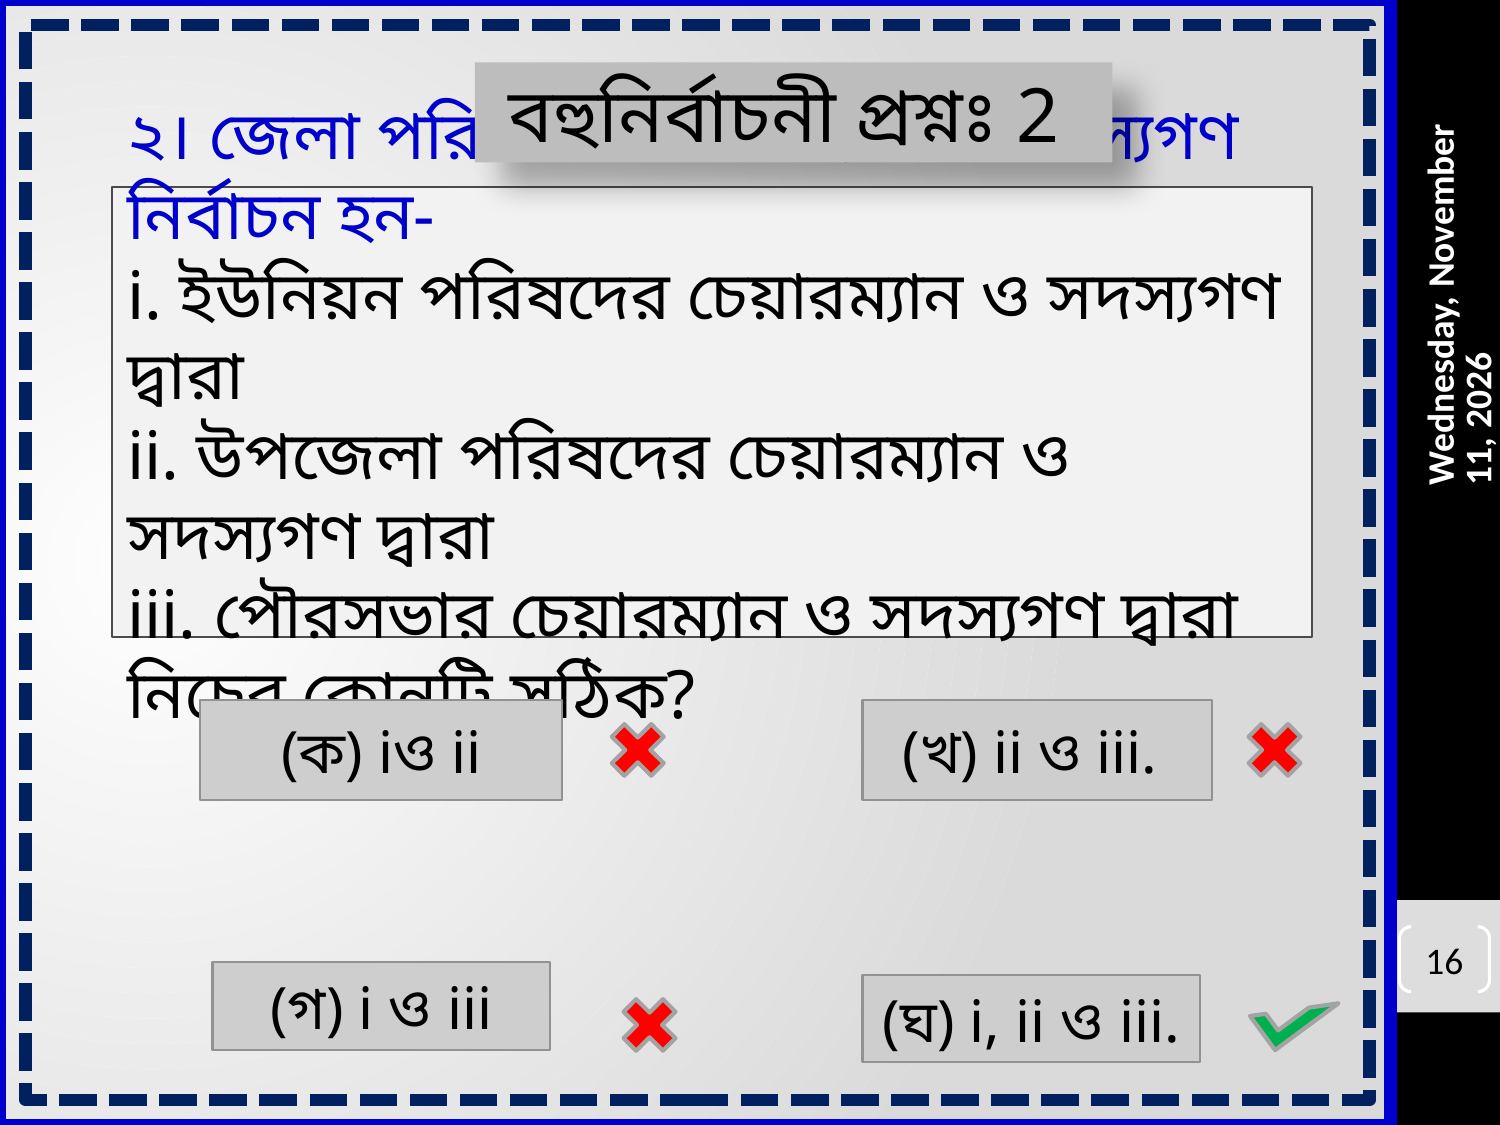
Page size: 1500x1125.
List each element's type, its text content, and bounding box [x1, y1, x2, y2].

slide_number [1408, 100, 1469, 501]
text_box [1248, 1001, 1341, 1053]
text_box (গ) i ও iii [211, 961, 551, 1051]
text_box (খ) ii ও iii. [861, 699, 1213, 801]
text_box বহুনির্বাচনী প্রশ্নঃ 2 [474, 61, 1113, 163]
slide_number 16 [1397, 925, 1492, 994]
text_box [1246, 722, 1303, 778]
text_box [621, 997, 678, 1053]
text_box (ঘ) i, ii ও iii. [861, 974, 1201, 1063]
text_box (ক) iও ii [199, 699, 563, 801]
text_box ২। জেলা পরিষদের চেয়ারম্যান ও সদস্যগণ নির্বাচন হন- i. ইউনিয়ন পরিষদের চেয়ারম্যান ও সদস্যগণ দ্বারা ii. উপজেলা পরিষদের চেয়ারম্যান ও সদস্যগণ দ্বারা iii. পৌরসভার চেয়ারম্যান ও সদস্যগণ দ্বারা নিচের কোনটি সঠিক? [111, 186, 1313, 638]
text_box [609, 722, 666, 778]
